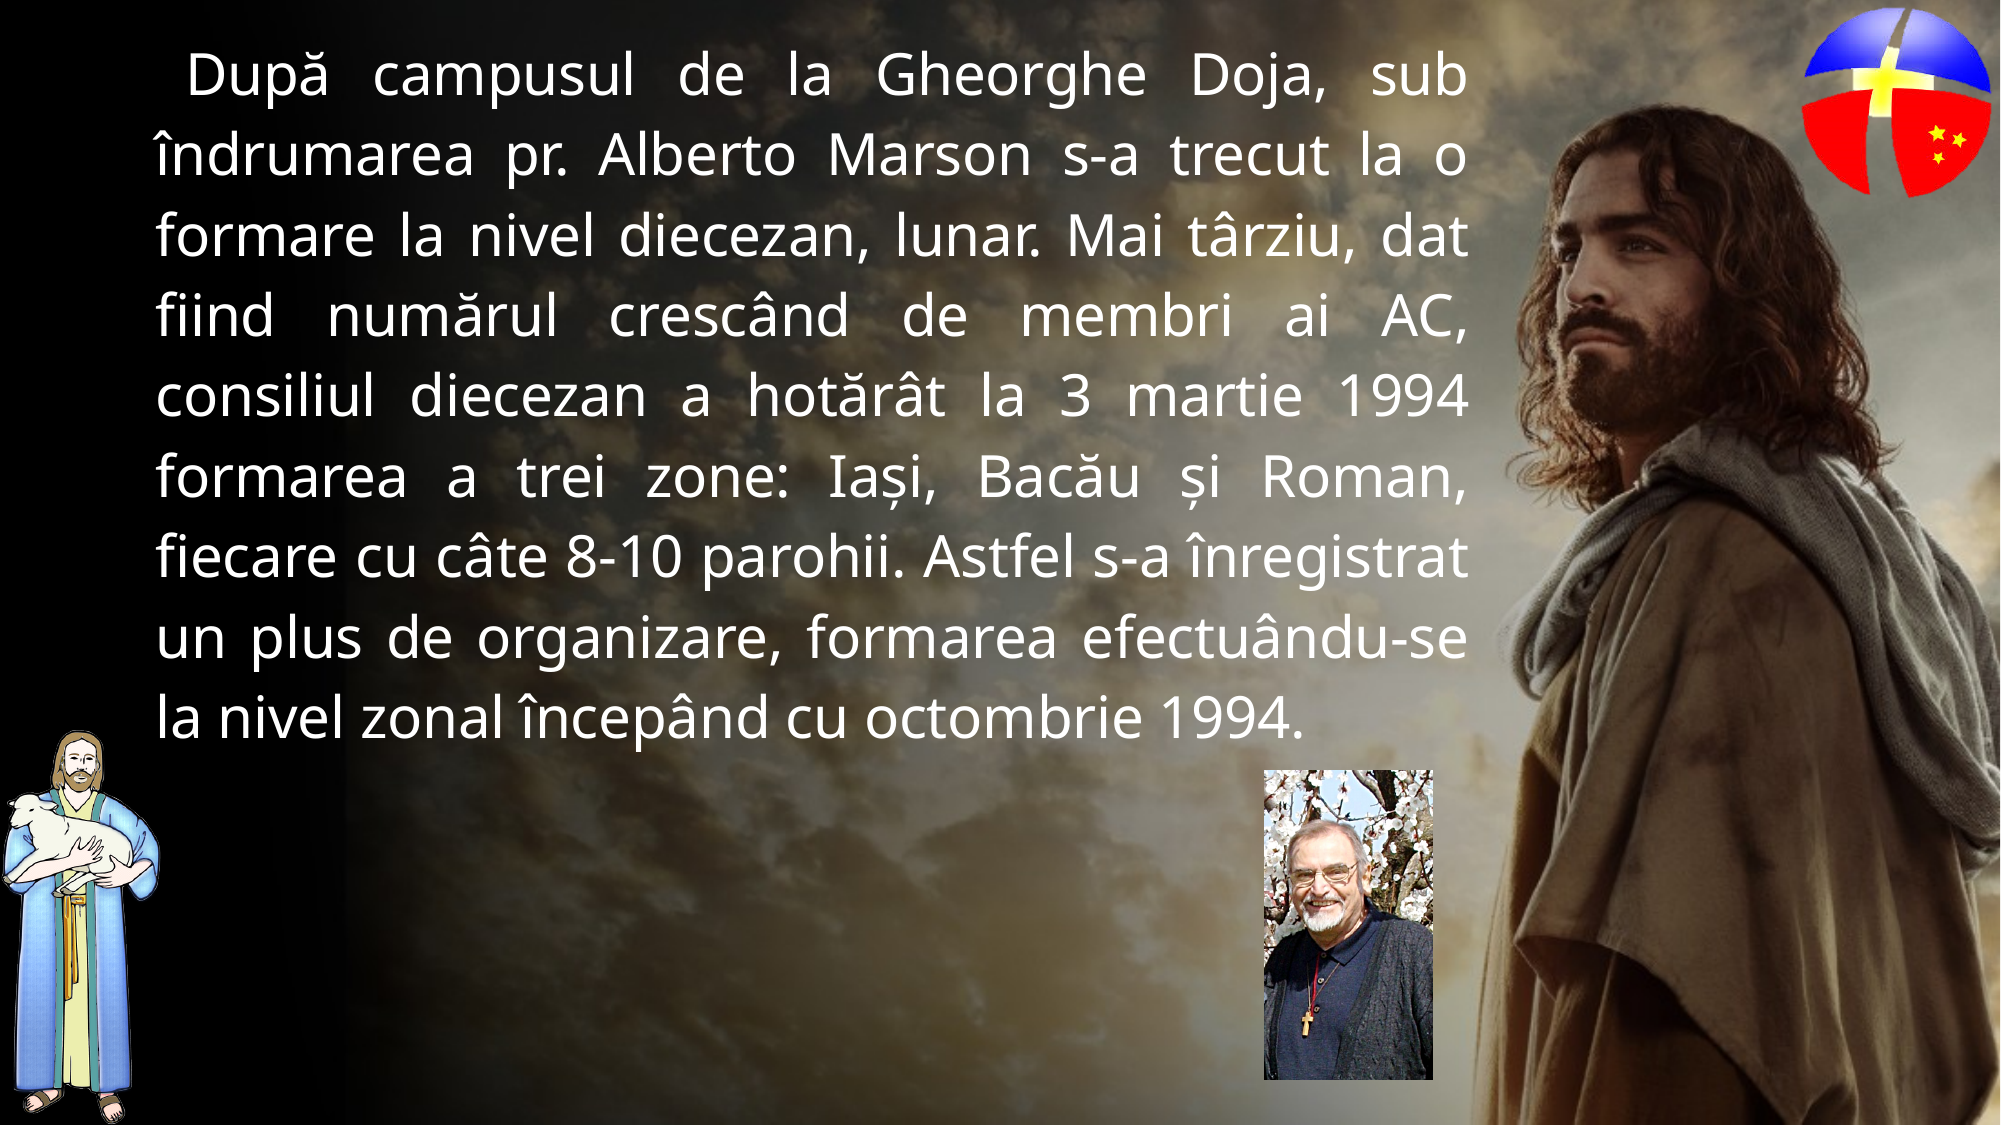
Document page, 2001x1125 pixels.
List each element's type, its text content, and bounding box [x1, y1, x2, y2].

picture [0, 0, 2001, 1125]
text_box După campusul de la Gheorghe Doja, sub îndrumarea pr. Alberto Marson s‑a trecut la o formare la nivel diecezan, lunar. Mai târziu, dat fiind numărul crescând de membri ai AC, consiliul diecezan a hotărât la 3 martie 1994 formarea a trei zone: Iaşi, Bacău şi Roman, fiecare cu câte 8‑10 parohii. Astfel s‑a înregistrat un plus de organizare, formarea efectuându‑se la nivel zonal începând cu octombrie 1994. [140, 18, 1484, 758]
